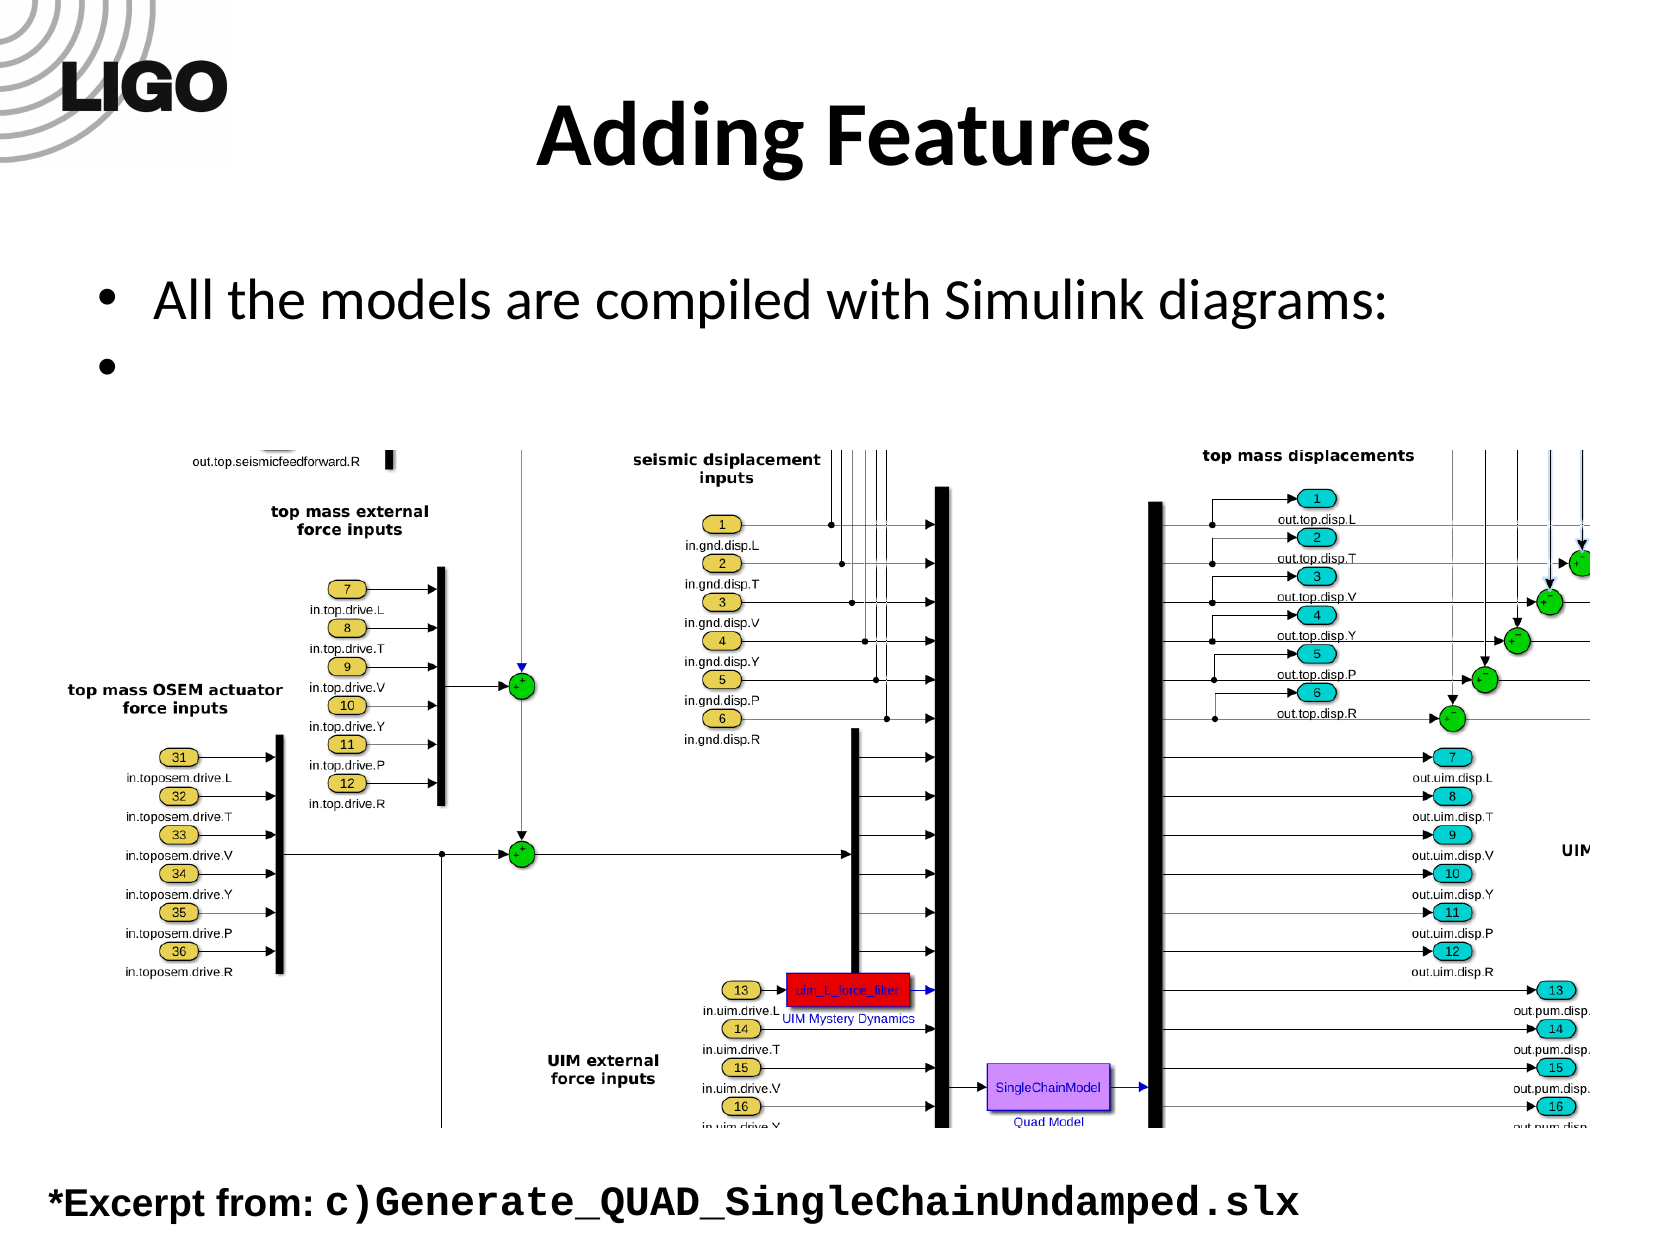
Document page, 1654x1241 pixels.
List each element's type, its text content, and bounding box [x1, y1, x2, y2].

text_box All the models are compiled with Simulink diagrams: [82, 253, 1571, 448]
text_box Generate_QUAD_SingleChainUndamped.slx [310, 1165, 1320, 1241]
text_box Adding Features [100, 25, 1589, 232]
picture [0, 0, 230, 165]
picture [62, 449, 1591, 1128]
text_box *Excerpt from: [33, 1170, 991, 1229]
